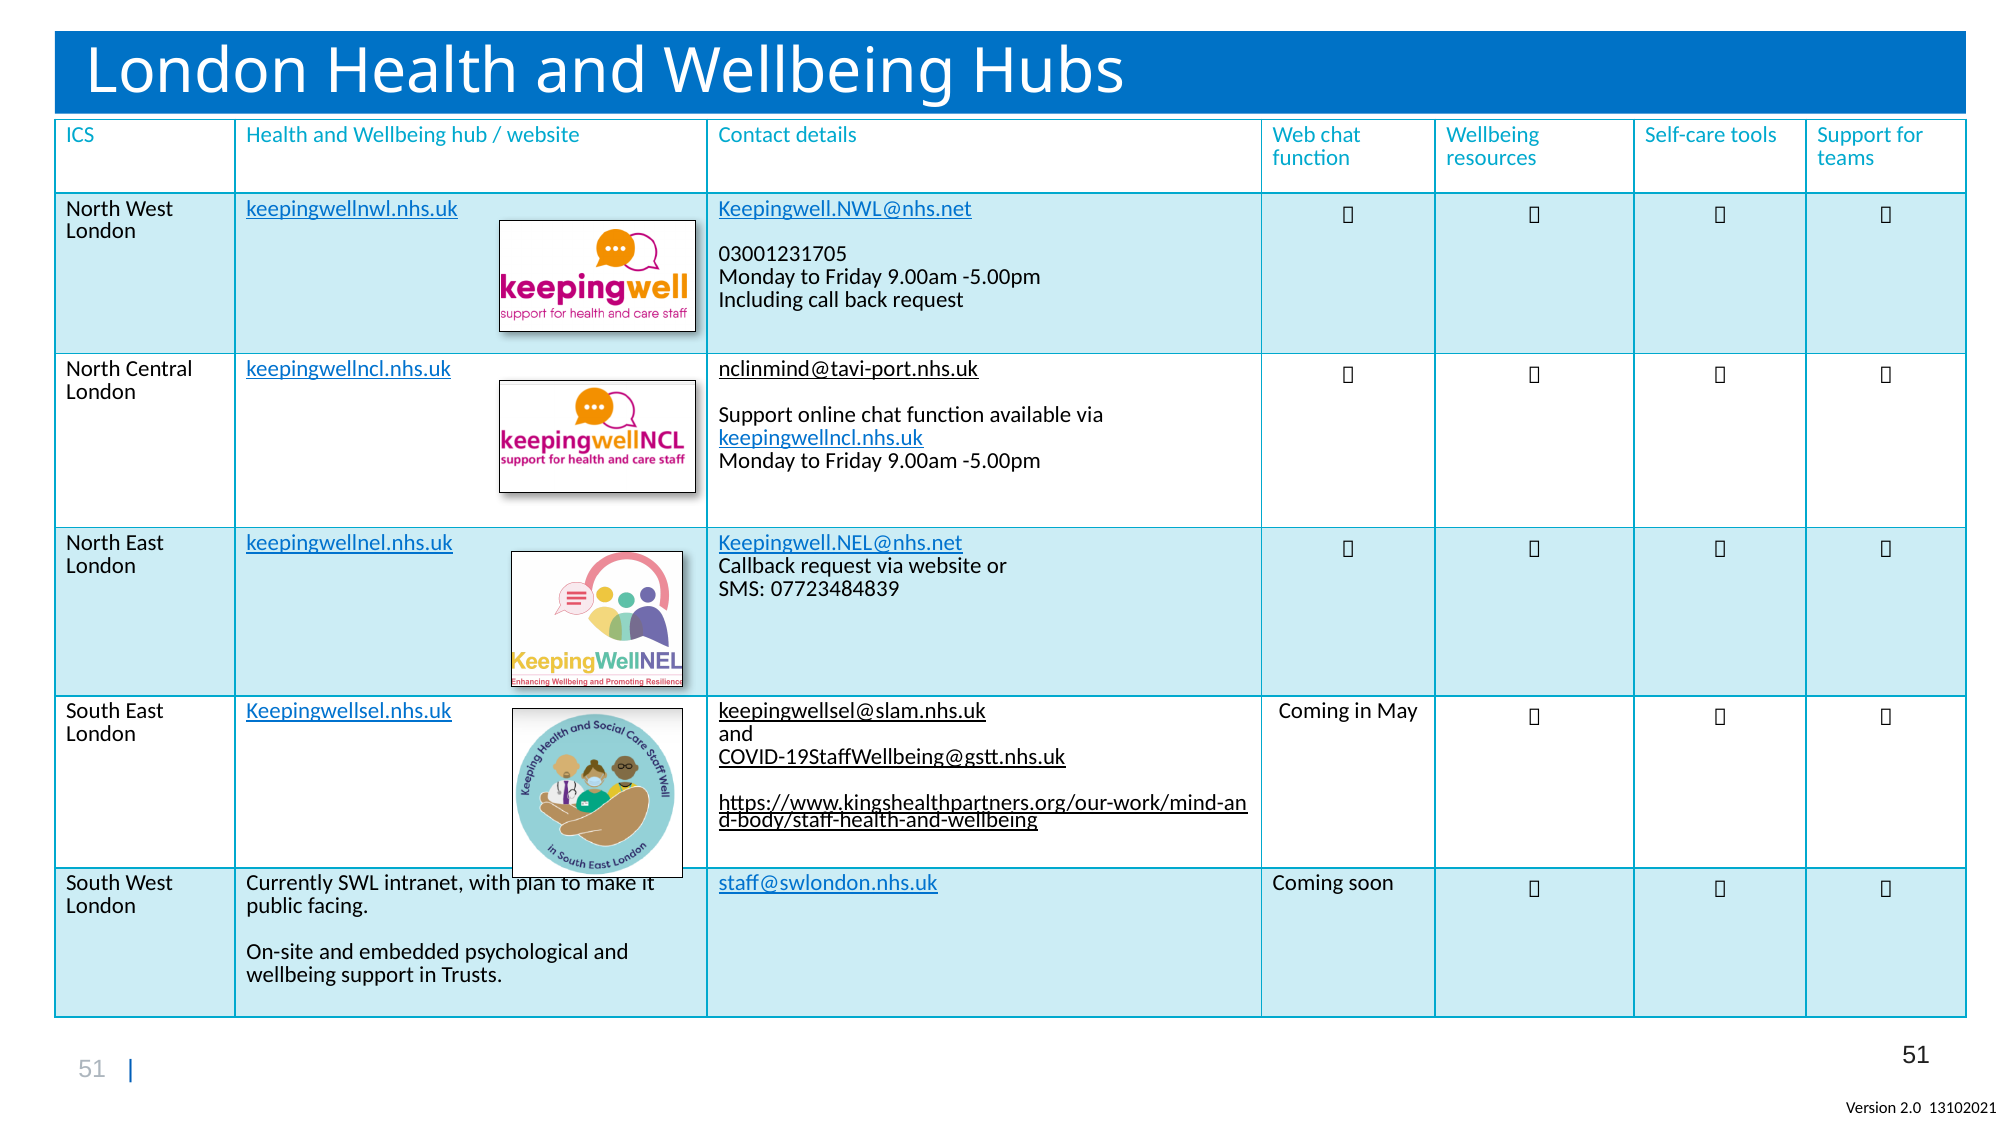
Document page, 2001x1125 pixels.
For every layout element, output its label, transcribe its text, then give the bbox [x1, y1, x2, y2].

table_cell  [1635, 869, 1805, 1016]
table_cell  [1807, 869, 1965, 1016]
slide_number 51 [1478, 1031, 1945, 1091]
picture [511, 551, 683, 687]
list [498, 380, 696, 493]
table_cell  [1262, 194, 1434, 353]
table_header Web chat function [1262, 120, 1434, 192]
table_header Wellbeing resources [1436, 120, 1633, 192]
table_cell  [1436, 354, 1633, 527]
table_cell staff@swlondon.nhs.uk [708, 869, 1261, 1016]
table_cell  [1807, 354, 1965, 527]
table_cell  [1436, 869, 1633, 1016]
table_cell  [1807, 194, 1965, 353]
table_cell keepingwellnel.nhs.uk [236, 528, 706, 695]
table_cell keepingwellnwl.nhs.uk [236, 194, 706, 353]
table_cell  [1436, 194, 1633, 353]
table_cell  [1635, 194, 1805, 353]
table_header Contact details [708, 120, 1261, 192]
title London Health and Wellbeing Hubs [54, 31, 1966, 114]
picture [498, 220, 696, 332]
table_cell South East London [56, 697, 234, 867]
table_cell South West London [56, 869, 234, 1016]
table_cell  [1262, 528, 1434, 695]
table_cell  [1635, 697, 1805, 867]
table_cell Coming in May [1262, 697, 1434, 867]
table_cell  [1436, 697, 1633, 867]
table_cell Keepingwell.NEL@nhs.net Callback request via website or SMS: 07723484839 [708, 528, 1261, 695]
table_cell  [1436, 528, 1633, 695]
table_cell Keepingwell.NWL@nhs.net 03001231705 Monday to Friday 9.00am -5.00pm Including call back request [708, 194, 1261, 353]
table_cell Coming soon [1262, 869, 1434, 1016]
table_cell Keepingwellsel.nhs.uk [236, 697, 706, 867]
table_header Health and Wellbeing hub / website [236, 120, 706, 192]
table_cell  [1635, 528, 1805, 695]
table_cell Currently SWL intranet, with plan to make it public facing. On-site and embedded psychological and wellbeing support in Trusts. [236, 869, 706, 1016]
table_cell  [1635, 354, 1805, 527]
table_header ICS [56, 120, 234, 192]
text_box Version 2.0 13102021 [1831, 1089, 2000, 1125]
table_cell  [1807, 697, 1965, 867]
table_cell keepingwellsel@slam.nhs.uk and COVID-19StaffWellbeing@gstt.nhs.uk https://www.kingshealthpartners.org/our-work/mind-and-body/staff-health-and-wellbeing [708, 697, 1261, 867]
table_cell nclinmind@tavi-port.nhs.uk Support online chat function available via keepingwellncl.nhs.uk Monday to Friday 9.00am -5.00pm [708, 354, 1261, 527]
table_cell  [1262, 354, 1434, 527]
table_header Support for teams [1807, 120, 1965, 192]
table_cell North East London [56, 528, 234, 695]
table_cell North Central London [56, 354, 234, 527]
picture [512, 708, 683, 878]
table_header Self-care tools [1635, 120, 1805, 192]
table_cell  [1807, 528, 1965, 695]
table_cell North West London [56, 194, 234, 353]
table_cell keepingwellncl.nhs.uk [236, 354, 706, 527]
